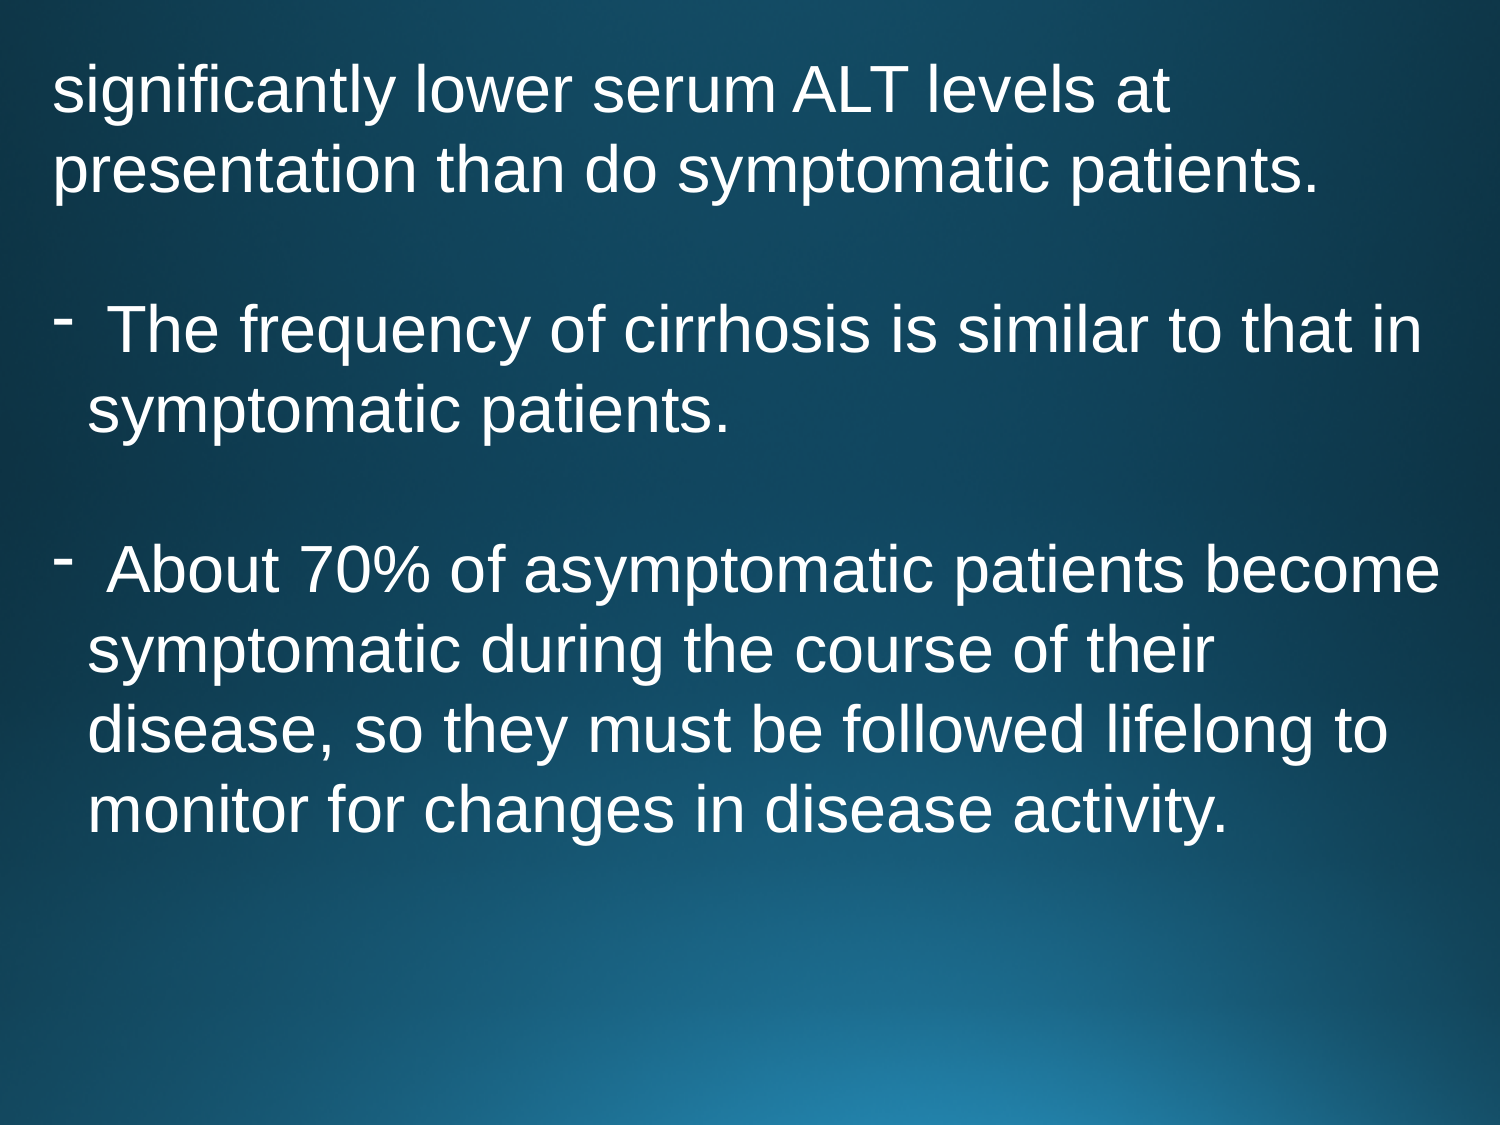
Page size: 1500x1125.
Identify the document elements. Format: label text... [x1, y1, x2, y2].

text_box significantly lower serum ALT levels at presentation than do symptomatic patients. The frequency of cirrhosis is similar to that in symptomatic patients. About 70% of asymptomatic patients become symptomatic during the course of their disease, so they must be followed lifelong to monitor for changes in disease activity. [37, 38, 1463, 853]
picture [0, 0, 1500, 1125]
